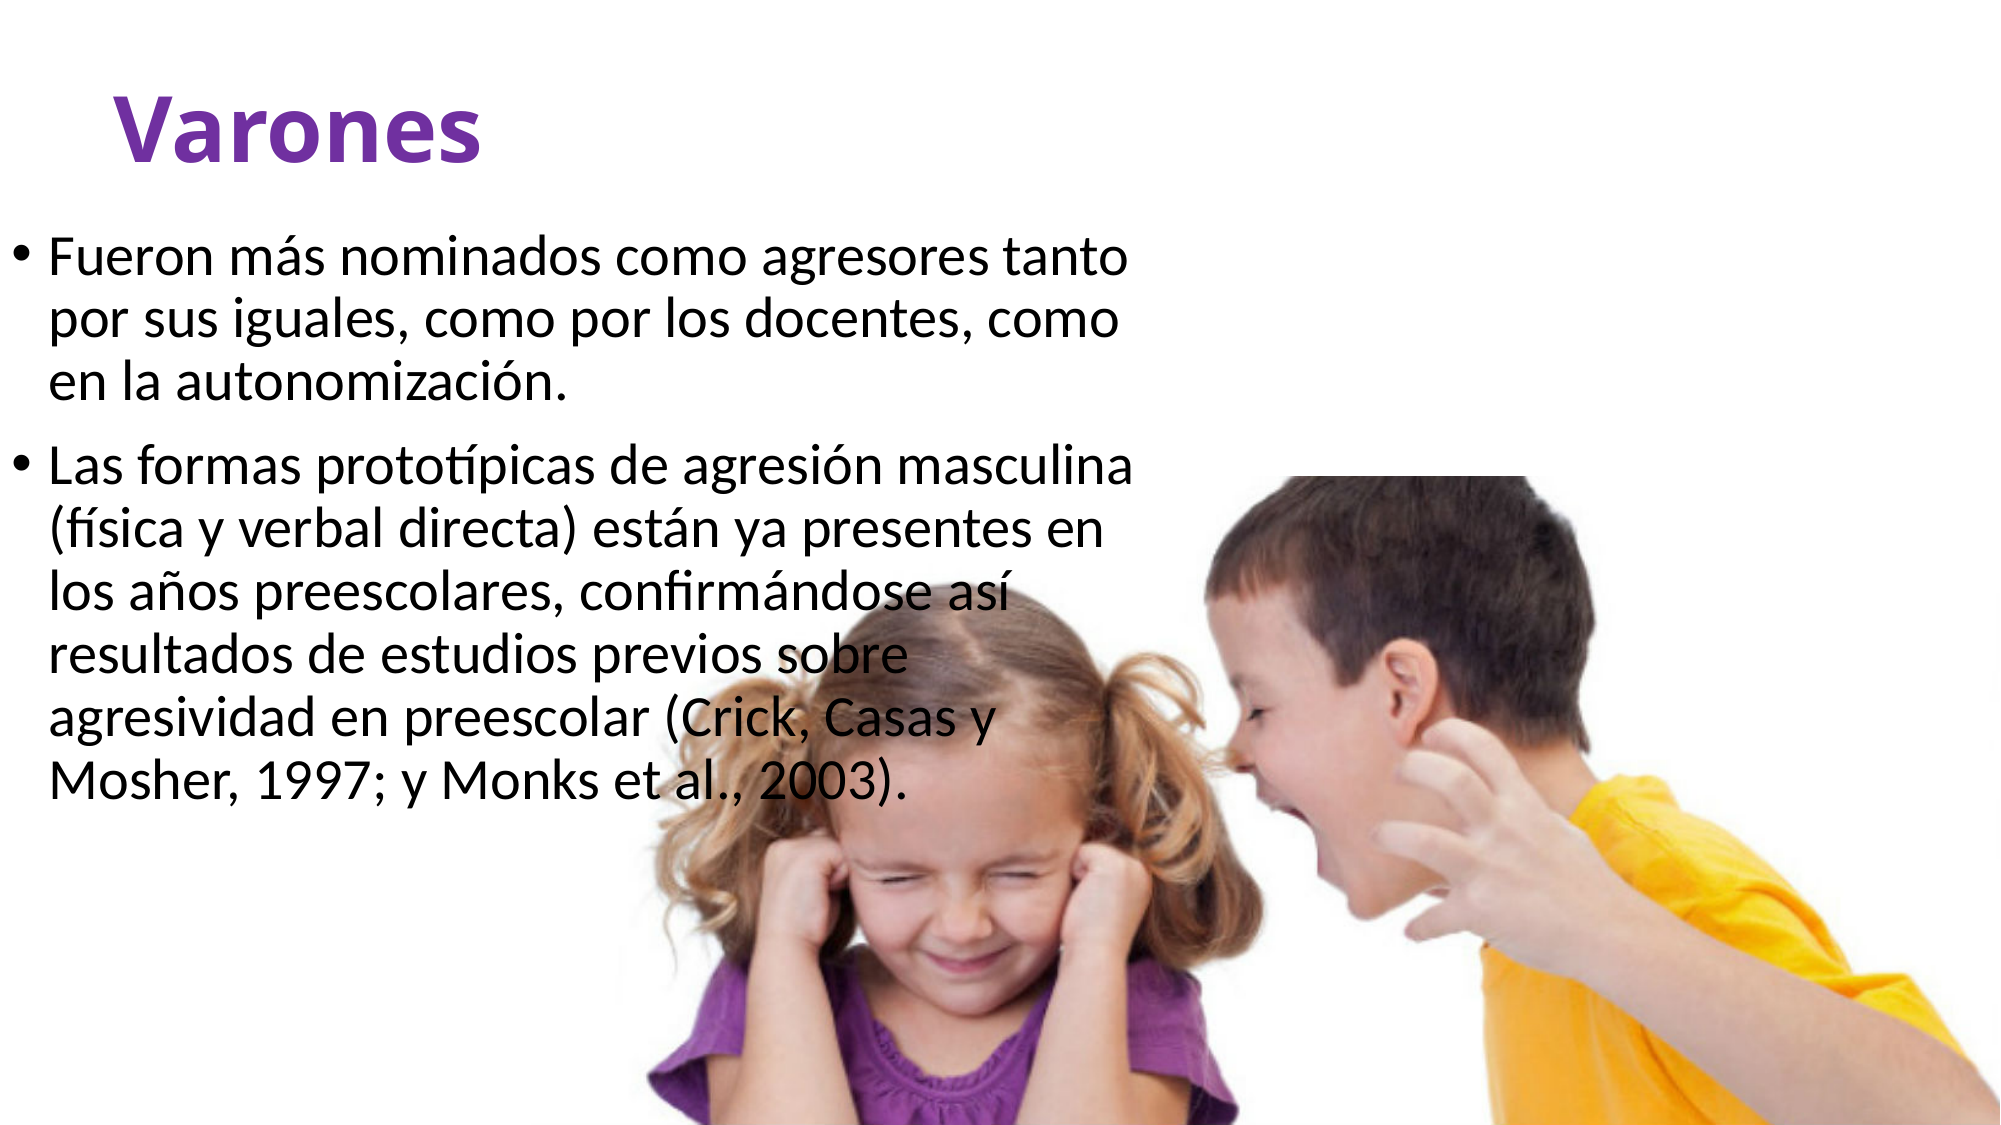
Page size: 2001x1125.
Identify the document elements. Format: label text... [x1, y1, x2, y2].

title Varones [98, 24, 1824, 243]
picture [531, 476, 2000, 1125]
list Fueron más nominados como agresores tanto por sus iguales, como por los docentes, como en la autonomización. Las formas prototípicas de agresión masculina (física y verbal directa) están ya presentes en los años preescolares, confirmándose así resultados de estudios previos sobre agresividad en preescolar (Crick, Casas y Mosher, 1997; y Monks et al., 2003). [0, 217, 1160, 1109]
